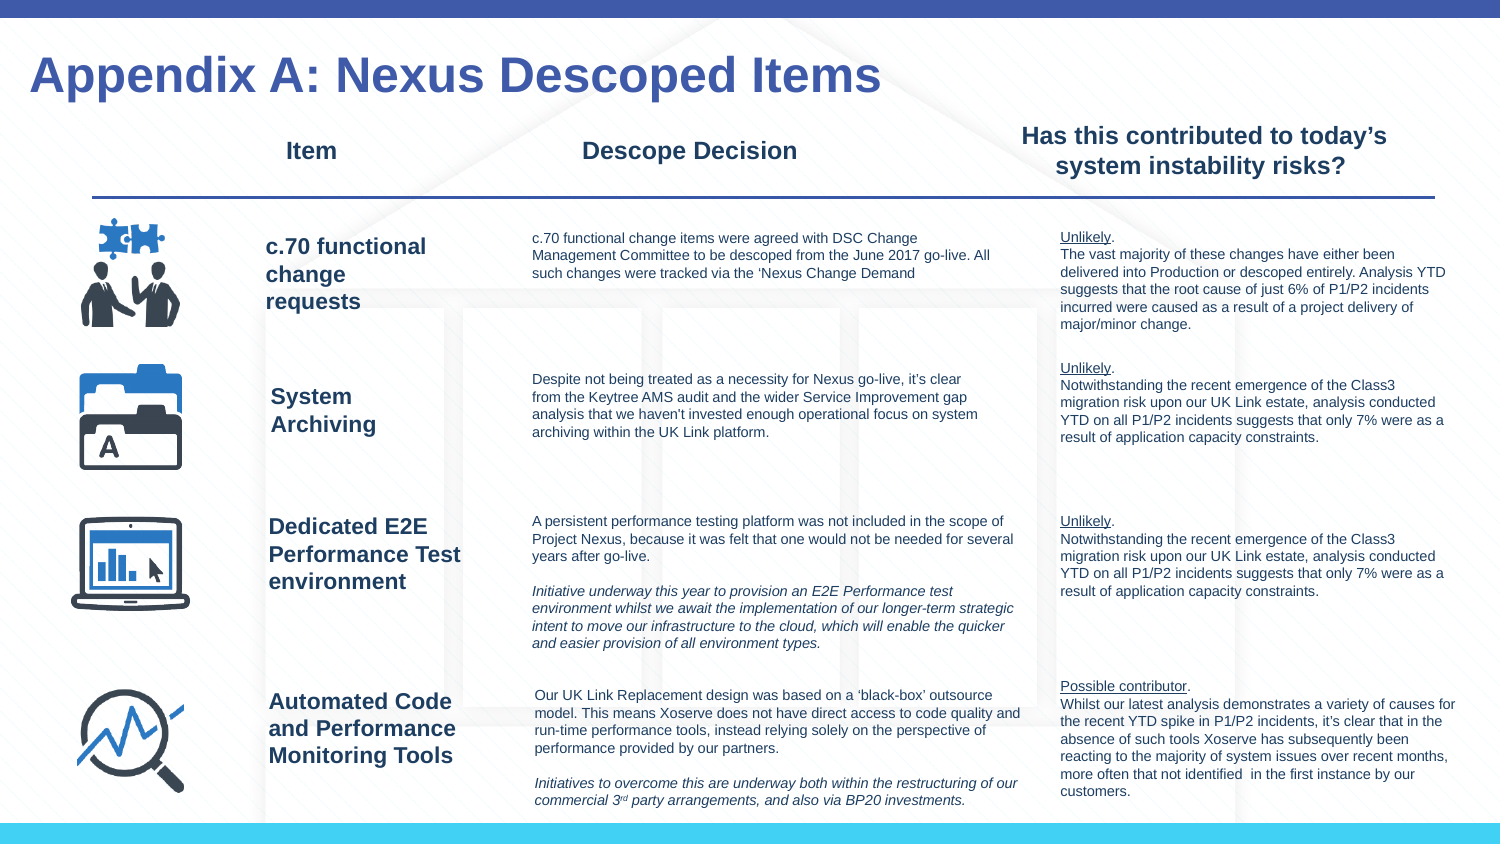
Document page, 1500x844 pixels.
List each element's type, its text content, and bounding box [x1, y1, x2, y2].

text_box A persistent performance testing platform was not included in the scope of Project Nexus, because it was felt that one would not be needed for several years after go-live. Initiative underway this year to provision an E2E Performance test environment whilst we await the implementation of our longer-term strategic intent to move our infrastructure to the cloud, which will enable the quicker and easier provision of all environment types. [517, 504, 1034, 601]
picture [0, 0, 1500, 844]
text_box Descope Decision [535, 127, 845, 172]
text_box Item [167, 127, 456, 172]
text_box System Archiving [255, 374, 458, 445]
text_box Possible contributor. Whilst our latest analysis demonstrates a variety of causes for the recent YTD spike in P1/P2 incidents, it’s clear that in the absence of such tools Xoserve has subsequently been reacting to the majority of system issues over recent months, more often that not identified in the first instance by our customers. [1045, 669, 1471, 801]
text_box c.70 functional change items were agreed with DSC Change Management Committee to be descoped from the June 2017 go-live. All such changes were tracked via the ‘Nexus Change Demand [517, 220, 1006, 317]
text_box Unlikely. Notwithstanding the recent emergence of the Class3 migration risk upon our UK Link estate, analysis conducted YTD on all P1/P2 incidents suggests that only 7% were as a result of application capacity constraints. [1045, 504, 1471, 636]
text_box Appendix A: Nexus Descoped Items [14, 20, 1365, 125]
text_box Despite not being treated as a necessity for Nexus go-live, it’s clear from the Keytree AMS audit and the wider Service Improvement gap analysis that we haven't invested enough operational focus on system archiving within the UK Link platform. [517, 362, 1006, 459]
text_box Automated Code and Performance Monitoring Tools [253, 678, 490, 776]
text_box Unlikely. Notwithstanding the recent emergence of the Class3 migration risk upon our UK Link estate, analysis conducted YTD on all P1/P2 incidents suggests that only 7% were as a result of application capacity constraints. [1045, 350, 1471, 482]
text_box Has this contributed to today’s system instability risks? [974, 111, 1436, 187]
text_box Unlikely. The vast majority of these changes have either been delivered into Production or descoped entirely. Analysis YTD suggests that the root cause of just 6% of P1/P2 incidents incurred were caused as a result of a project delivery of major/minor change. [1045, 219, 1471, 350]
text_box Our UK Link Replacement design was based on a ‘black-box’ outsource model. This means Xoserve does not have direct access to code quality and run-time performance tools, instead relying solely on the perspective of performance provided by our partners. Initiatives to overcome this are underway both within the restructuring of our commercial 3rd party arrangements, and also via BP20 investments. [519, 678, 1037, 775]
text_box Dedicated E2E Performance Test environment [253, 504, 490, 602]
text_box c.70 functional change requests [250, 224, 453, 322]
